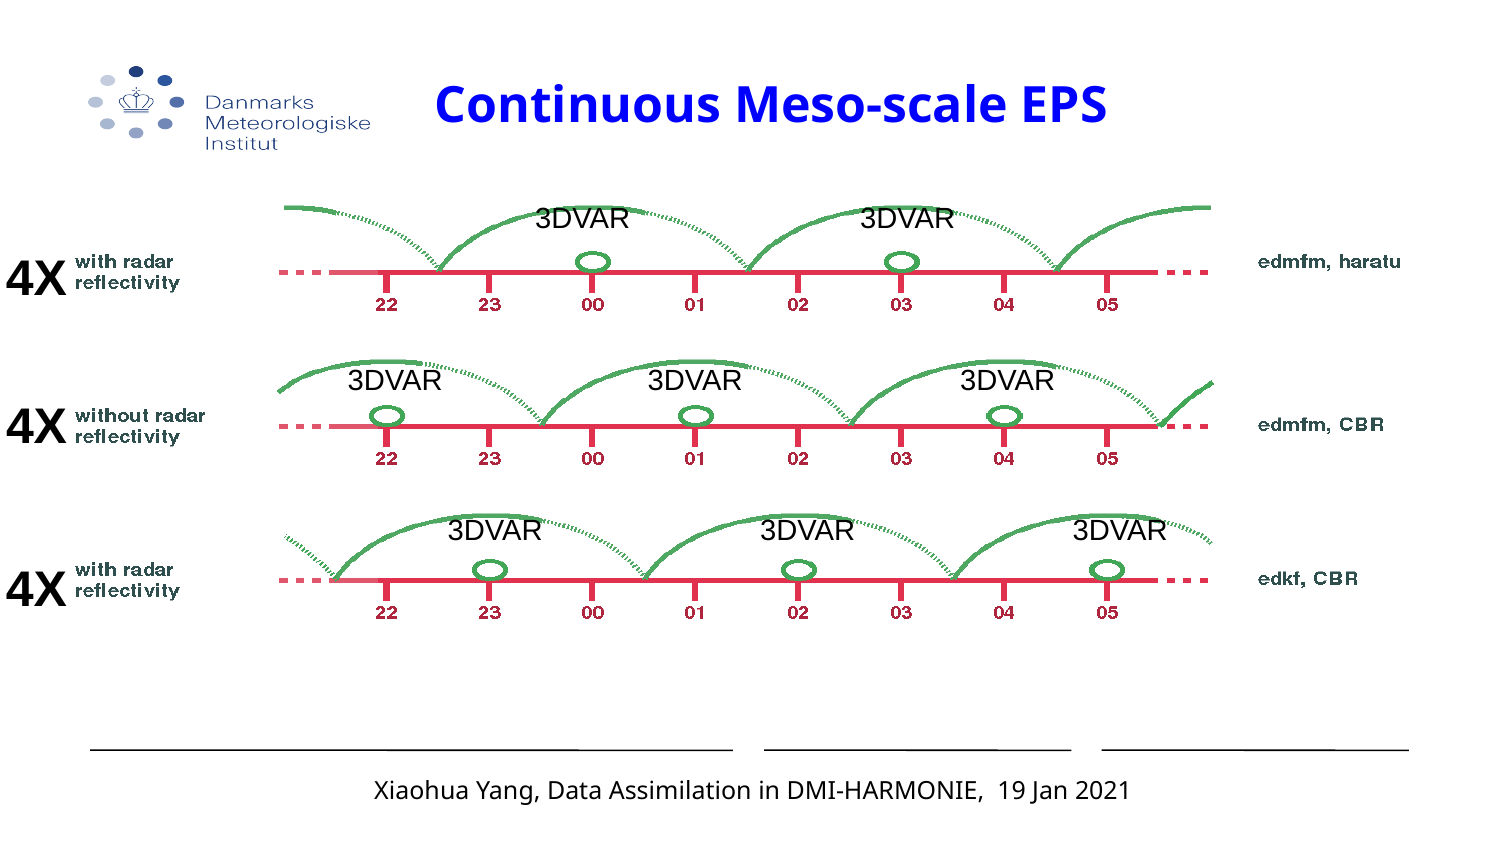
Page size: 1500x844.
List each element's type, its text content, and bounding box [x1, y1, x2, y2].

text_box 4X [0, 230, 32, 320]
text_box Xiaohua Yang, Data Assimilation in DMI-HARMONIE, 19 Jan 2021 [152, 759, 1356, 844]
picture [37, 167, 1445, 659]
text_box Continuous Meso-scale EPS [166, 57, 1377, 142]
text_box 4X [0, 541, 32, 631]
text_box 4X [0, 378, 32, 468]
picture [88, 66, 370, 150]
